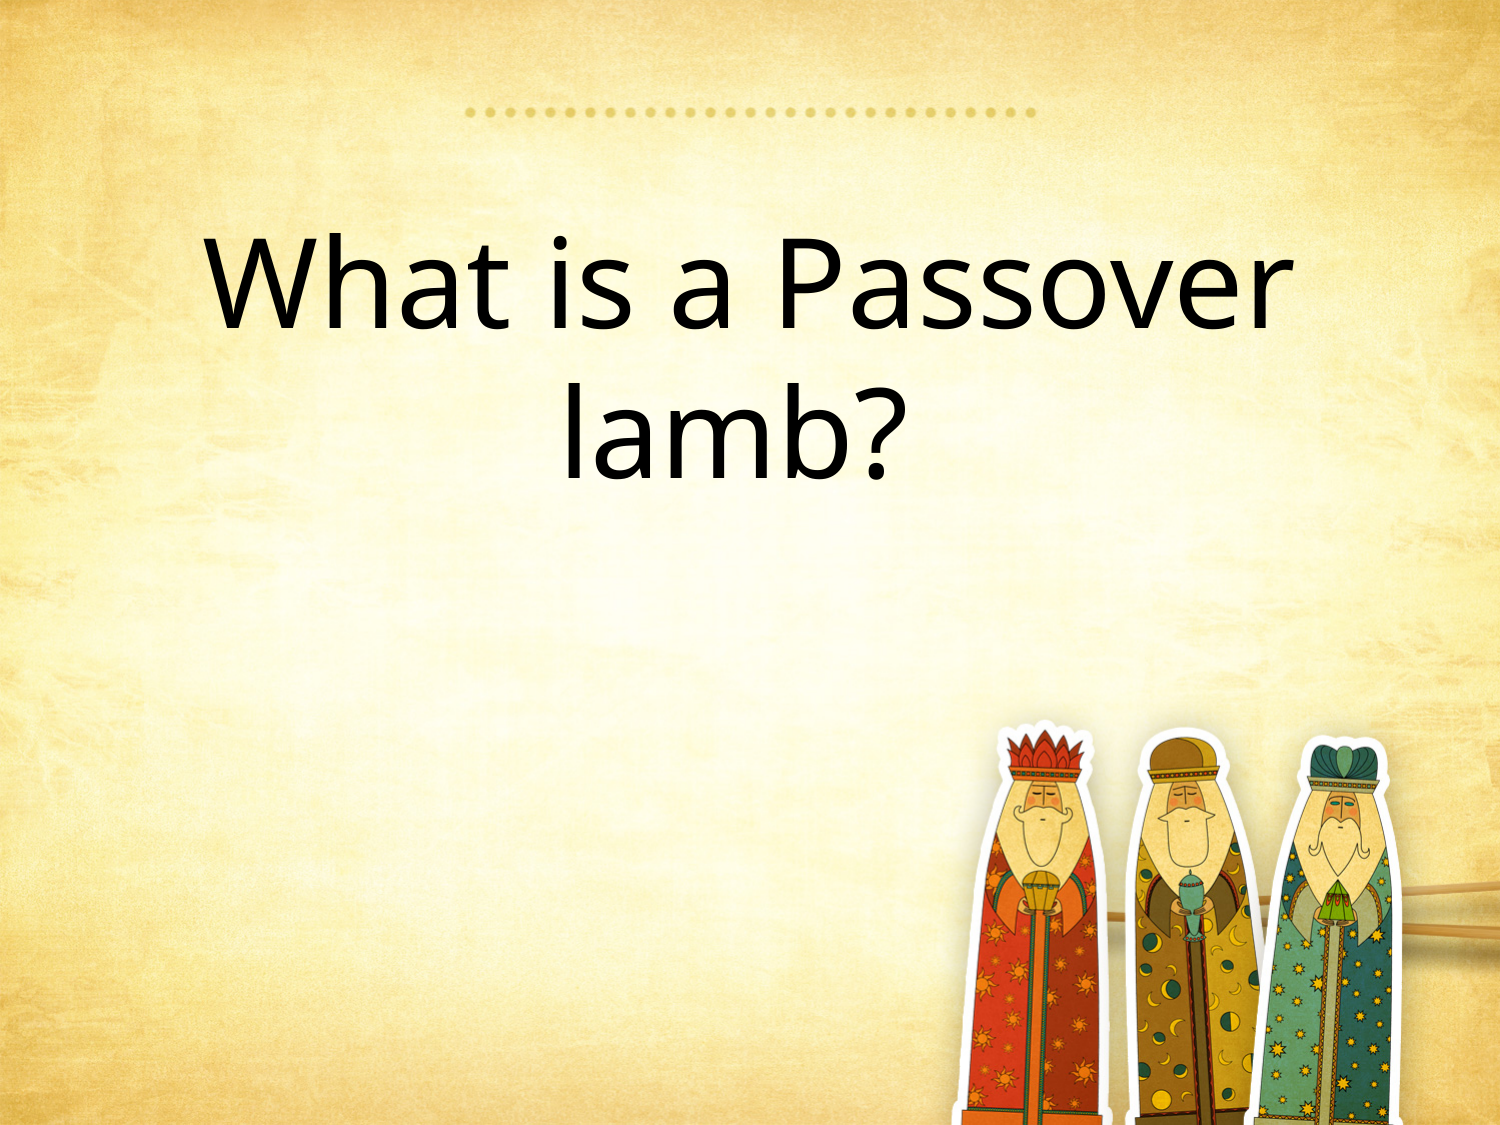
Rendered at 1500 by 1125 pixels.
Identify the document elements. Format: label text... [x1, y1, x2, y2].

picture [0, 0, 1500, 1125]
text_box What is a Passover lamb? [100, 196, 1400, 511]
